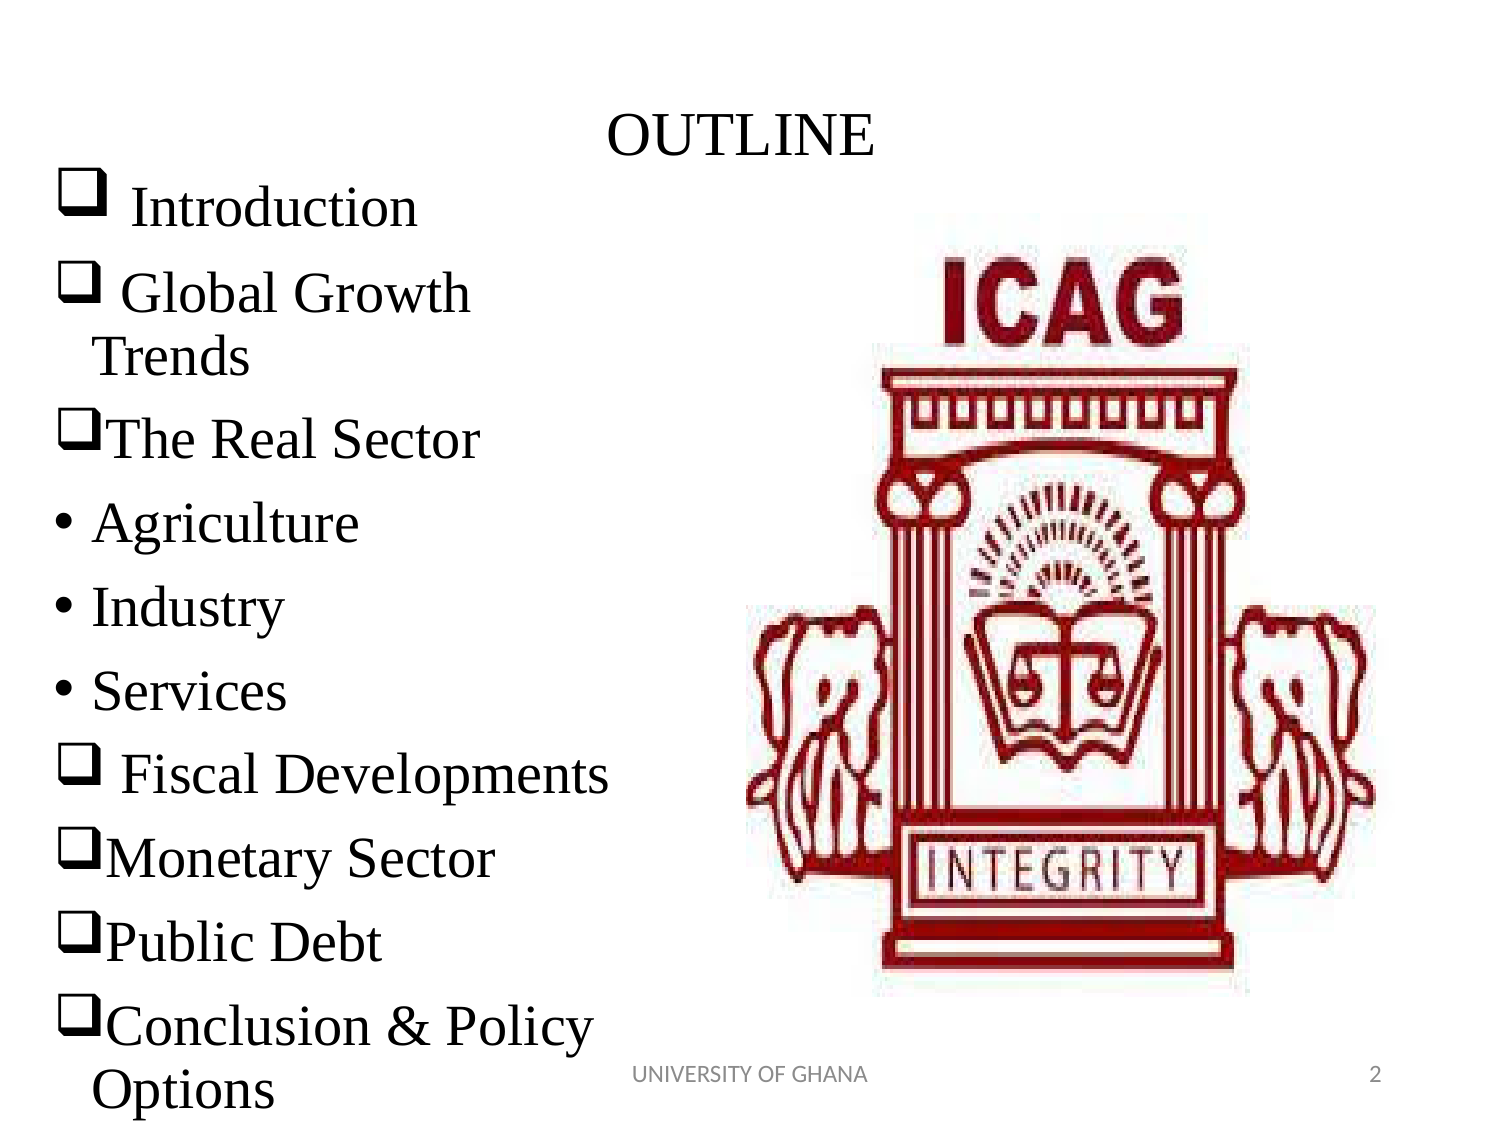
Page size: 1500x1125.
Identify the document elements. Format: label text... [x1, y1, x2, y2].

picture [746, 213, 1395, 1047]
footer UNIVERSITY OF GHANA [496, 1042, 1004, 1103]
title OUTLINE [103, 59, 1397, 210]
slide_number 2 [1059, 1042, 1397, 1103]
list Introduction Global Growth Trends The Real Sector Agriculture Industry Services Fiscal Developments Monetary Sector Public Debt Conclusion & Policy Options [38, 161, 627, 1099]
